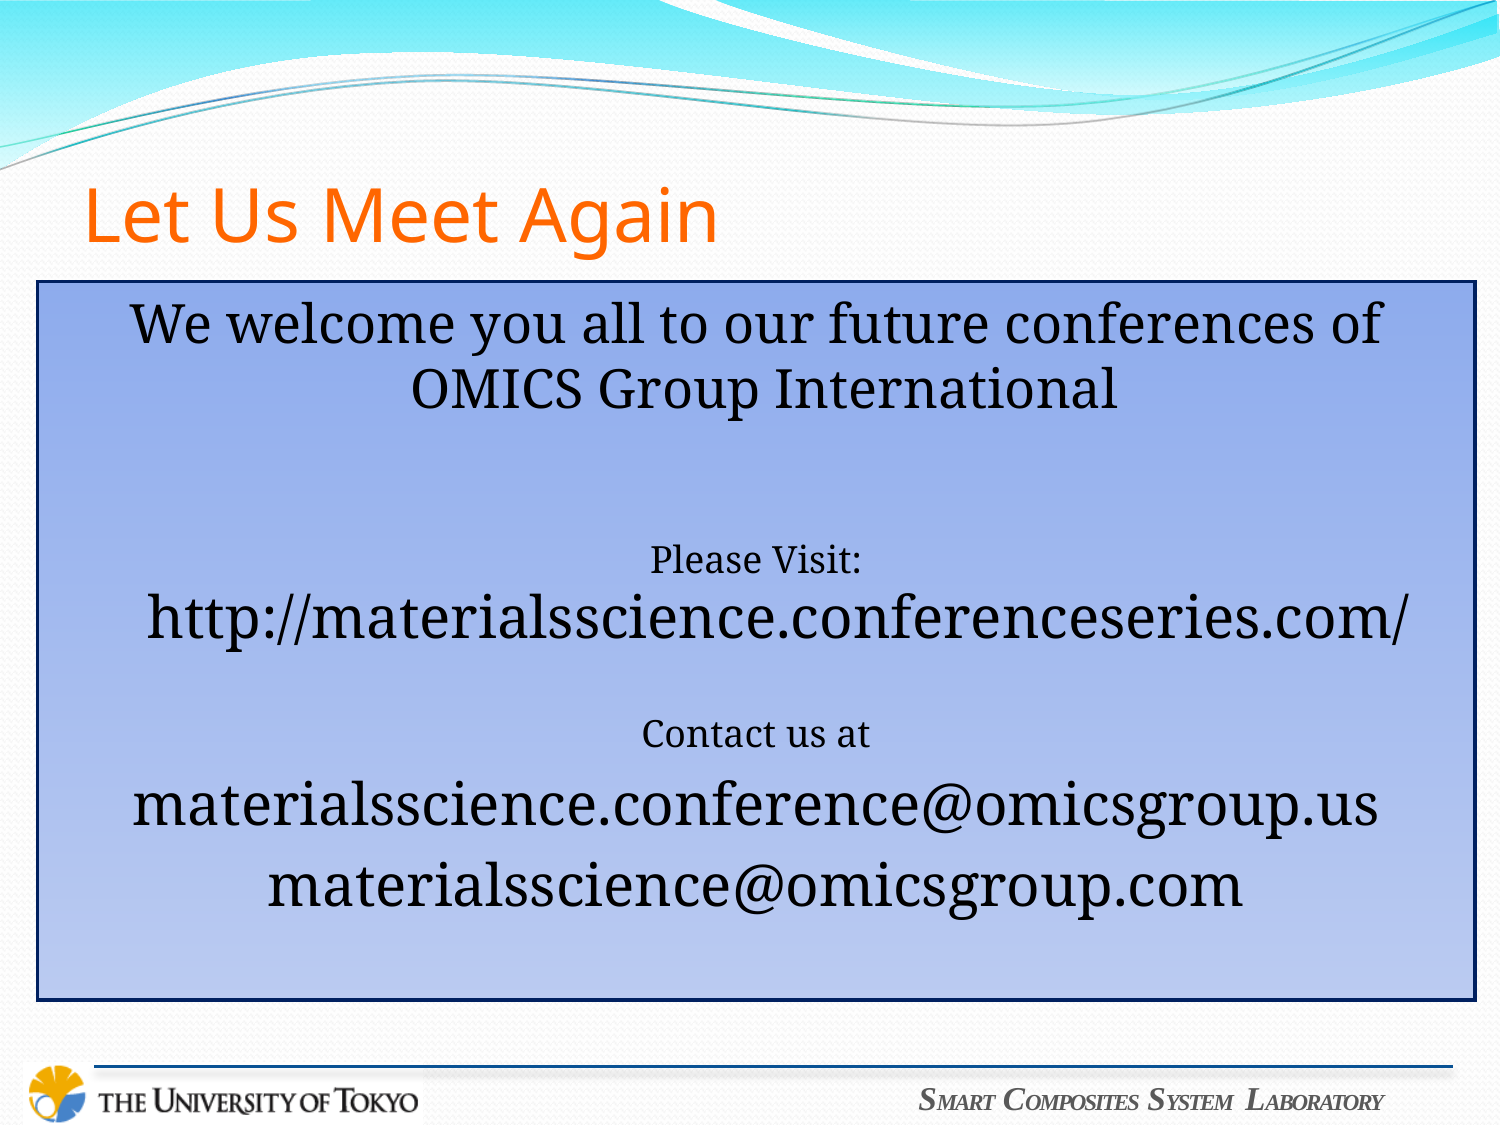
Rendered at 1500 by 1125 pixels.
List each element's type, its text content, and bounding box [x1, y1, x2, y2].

picture [23, 1062, 423, 1125]
list We welcome you all to our future conferences of OMICS Group International Please Visit: http://materialsscience.conferenceseries.com/ Contact us at materialsscience.conference@omicsgroup.us materialsscience@omicsgroup.com [37, 281, 1476, 1001]
picture [0, 0, 1497, 172]
title Let Us Meet Again [81, 70, 1426, 259]
